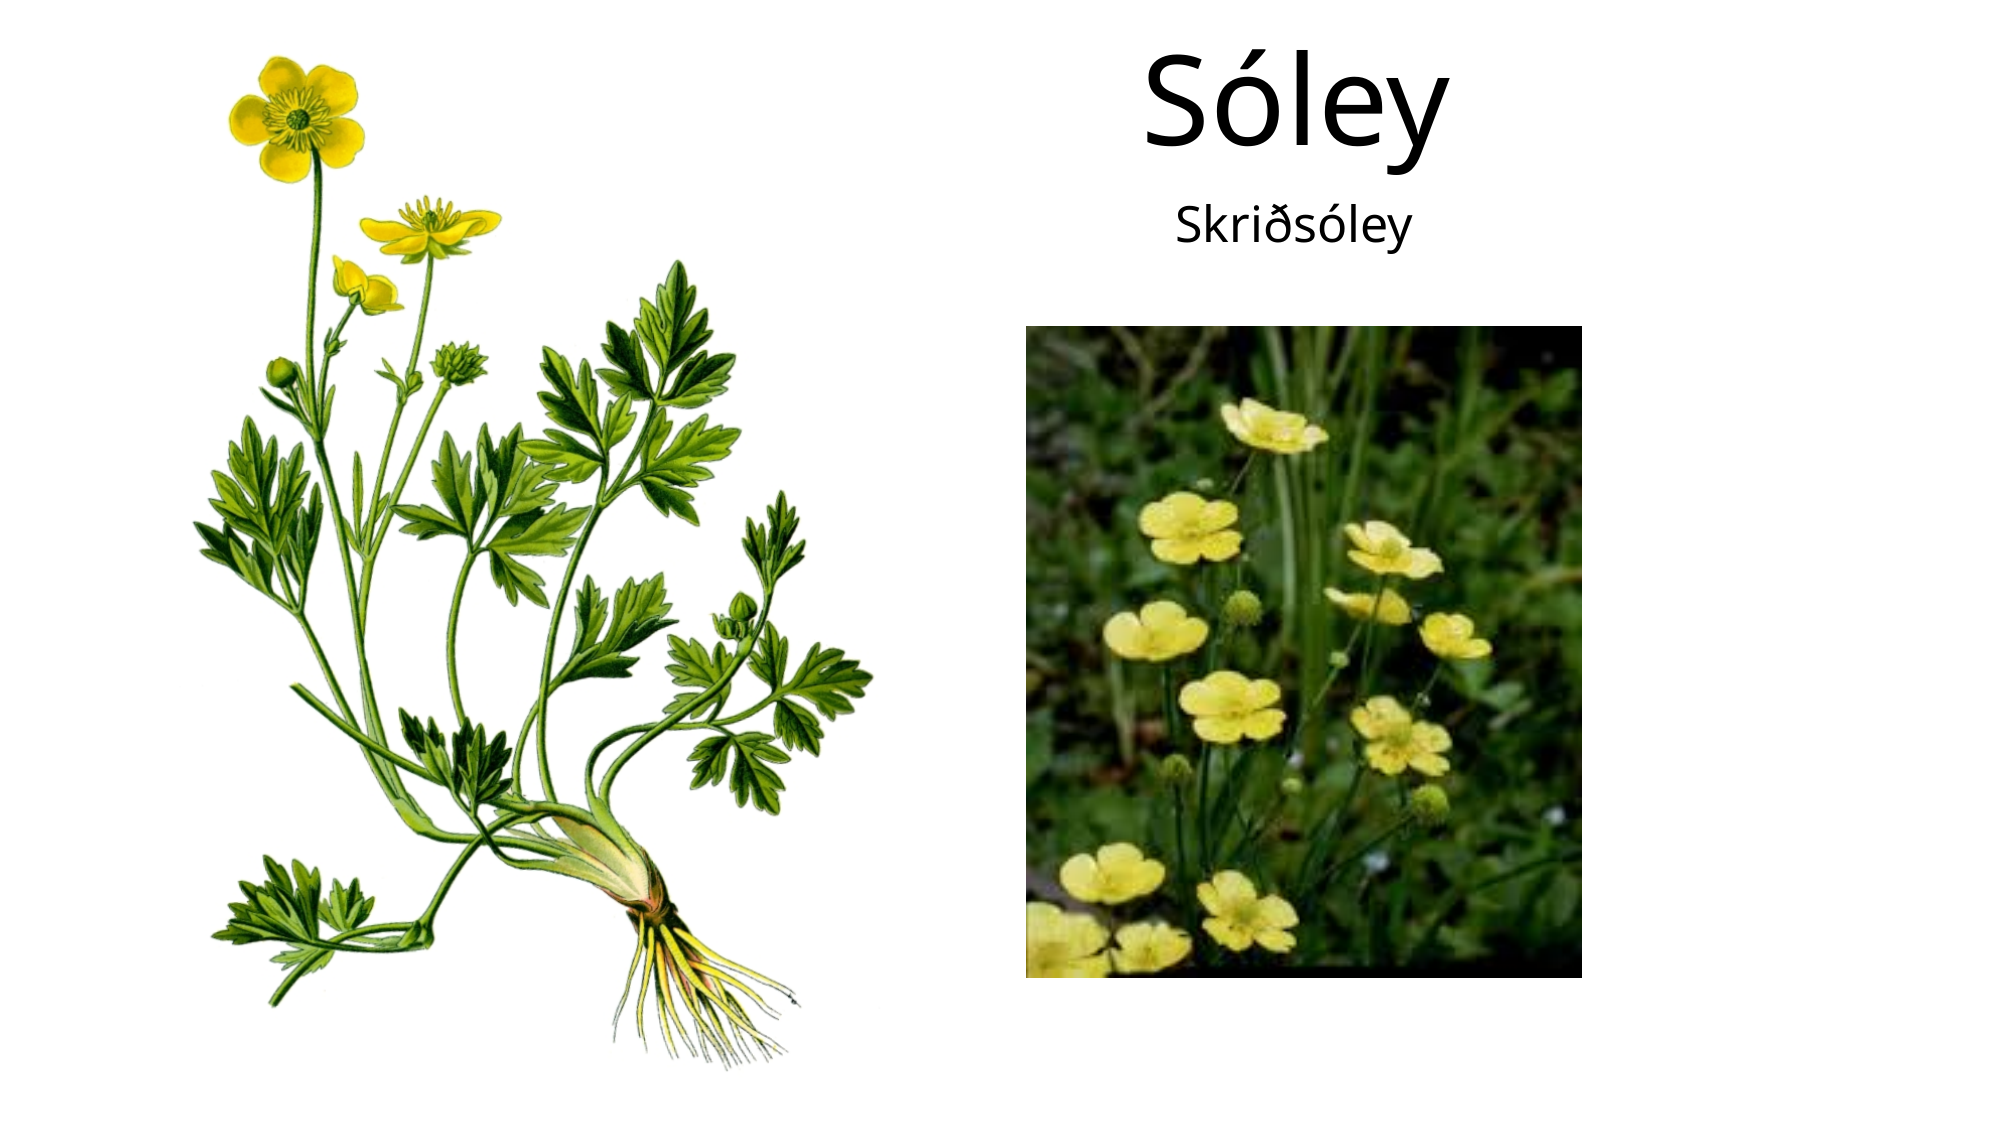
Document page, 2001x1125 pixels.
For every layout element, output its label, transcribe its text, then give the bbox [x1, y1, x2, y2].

picture [98, 0, 924, 1125]
title Sóley [1077, 19, 1515, 181]
subtitle Skriðsóley [1090, 192, 1498, 267]
picture [1026, 326, 1582, 978]
